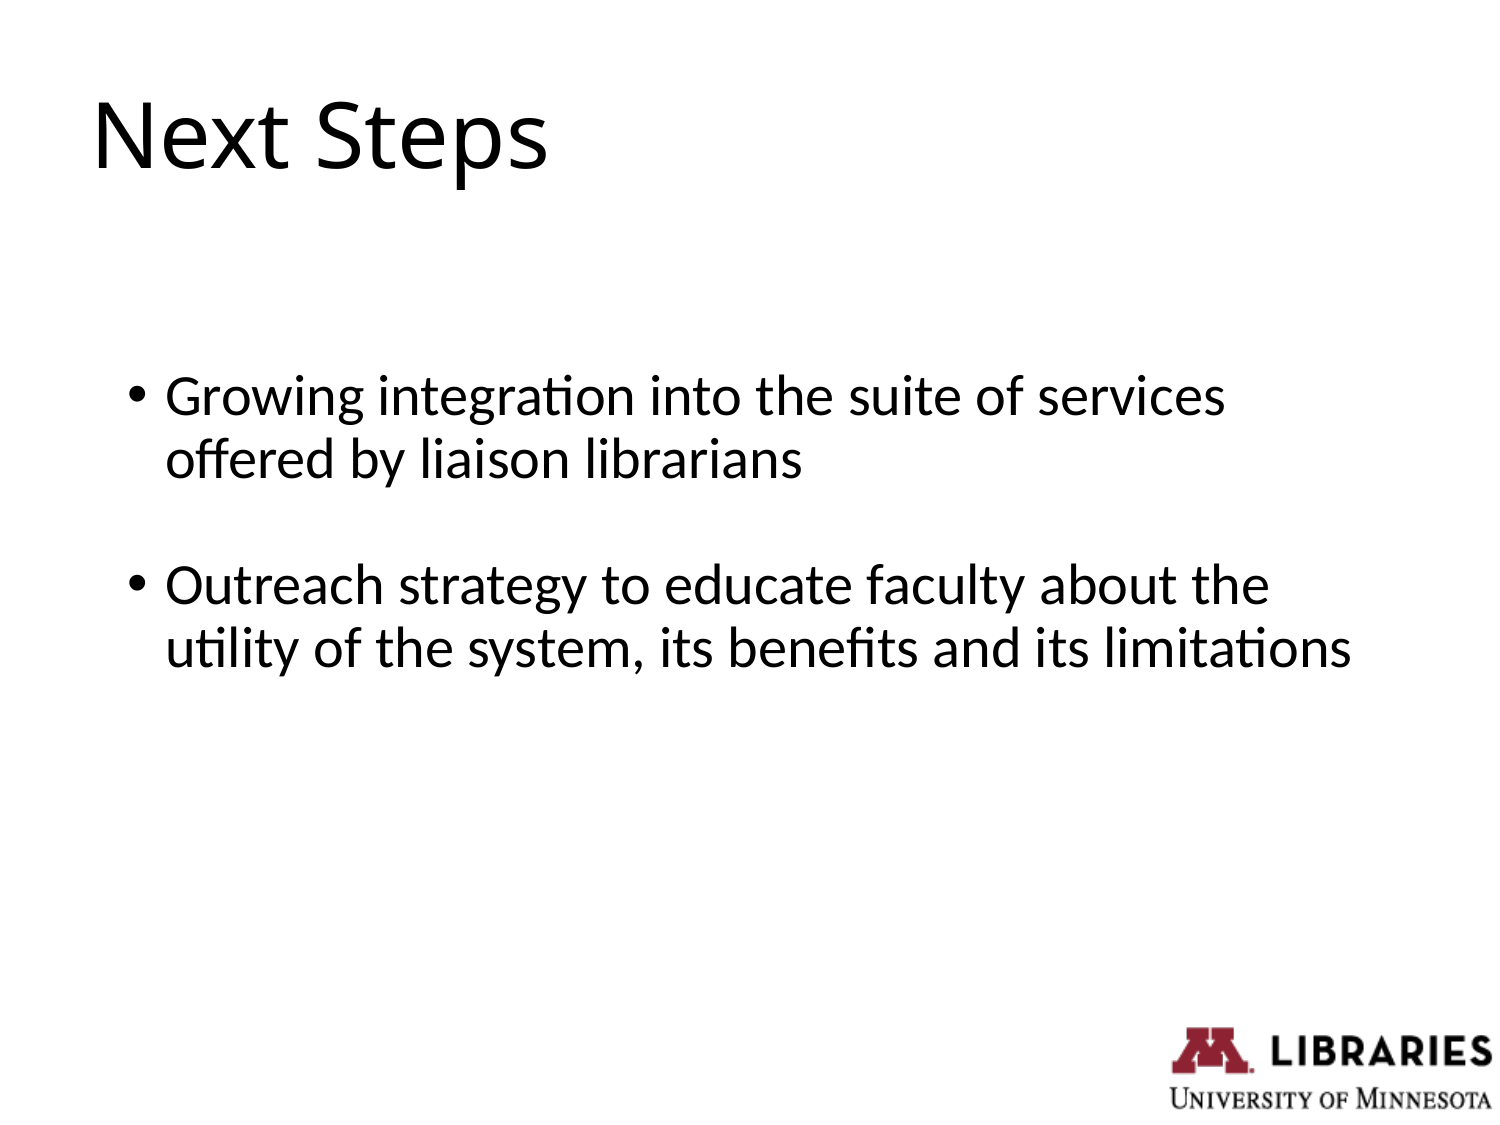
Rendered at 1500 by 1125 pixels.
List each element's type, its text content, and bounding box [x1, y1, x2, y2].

picture [1162, 1012, 1500, 1125]
text_box Growing integration into the suite of services offered by liaison librarians Outreach strategy to educate faculty about the utility of the system, its benefits and its limitations [74, 350, 1425, 991]
title Next Steps [75, 45, 1425, 233]
